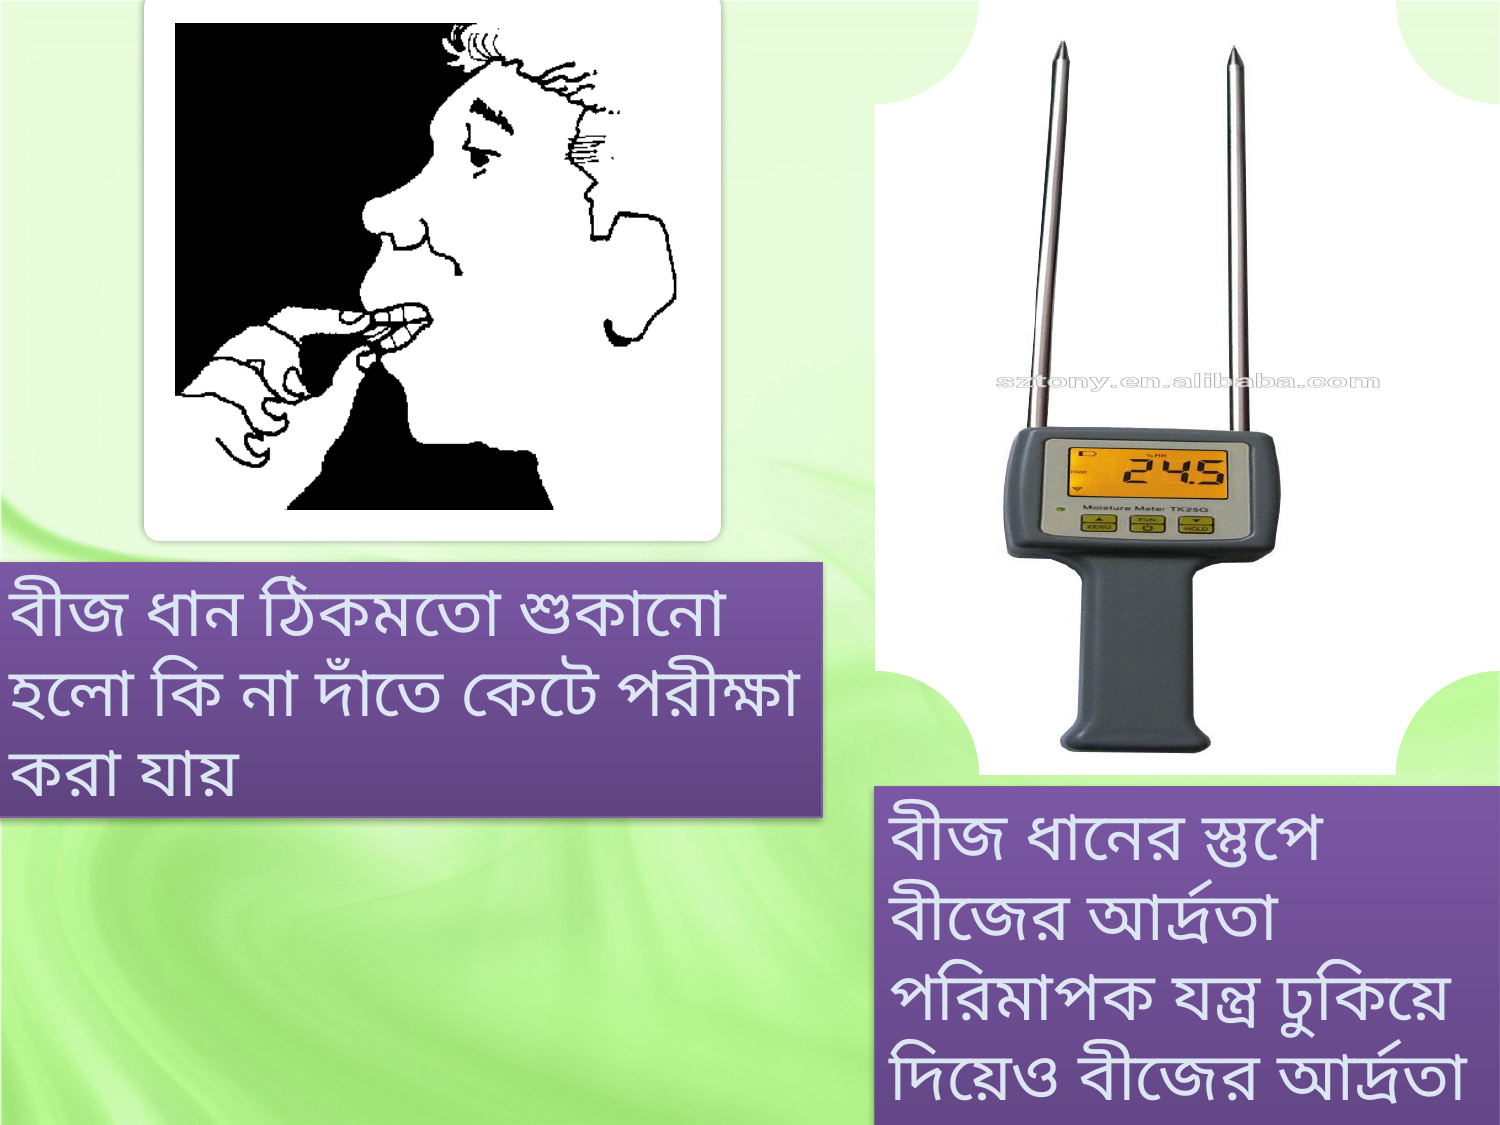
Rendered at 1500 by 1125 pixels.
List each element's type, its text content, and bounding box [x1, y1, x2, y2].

text_box বীজ ধানের স্তুপে বীজের আর্দ্রতা পরিমাপক যন্ত্র ঢুকিয়ে দিয়েও বীজের আর্দ্রতা মাপা যায়। [1316, 786, 1500, 1125]
picture [2, 0, 1500, 1125]
text_box বীজ ধান ঠিকমতো শুকানো হলো কি না দাঁতে কেটে পরীক্ষা করা যায় [0, 562, 182, 818]
